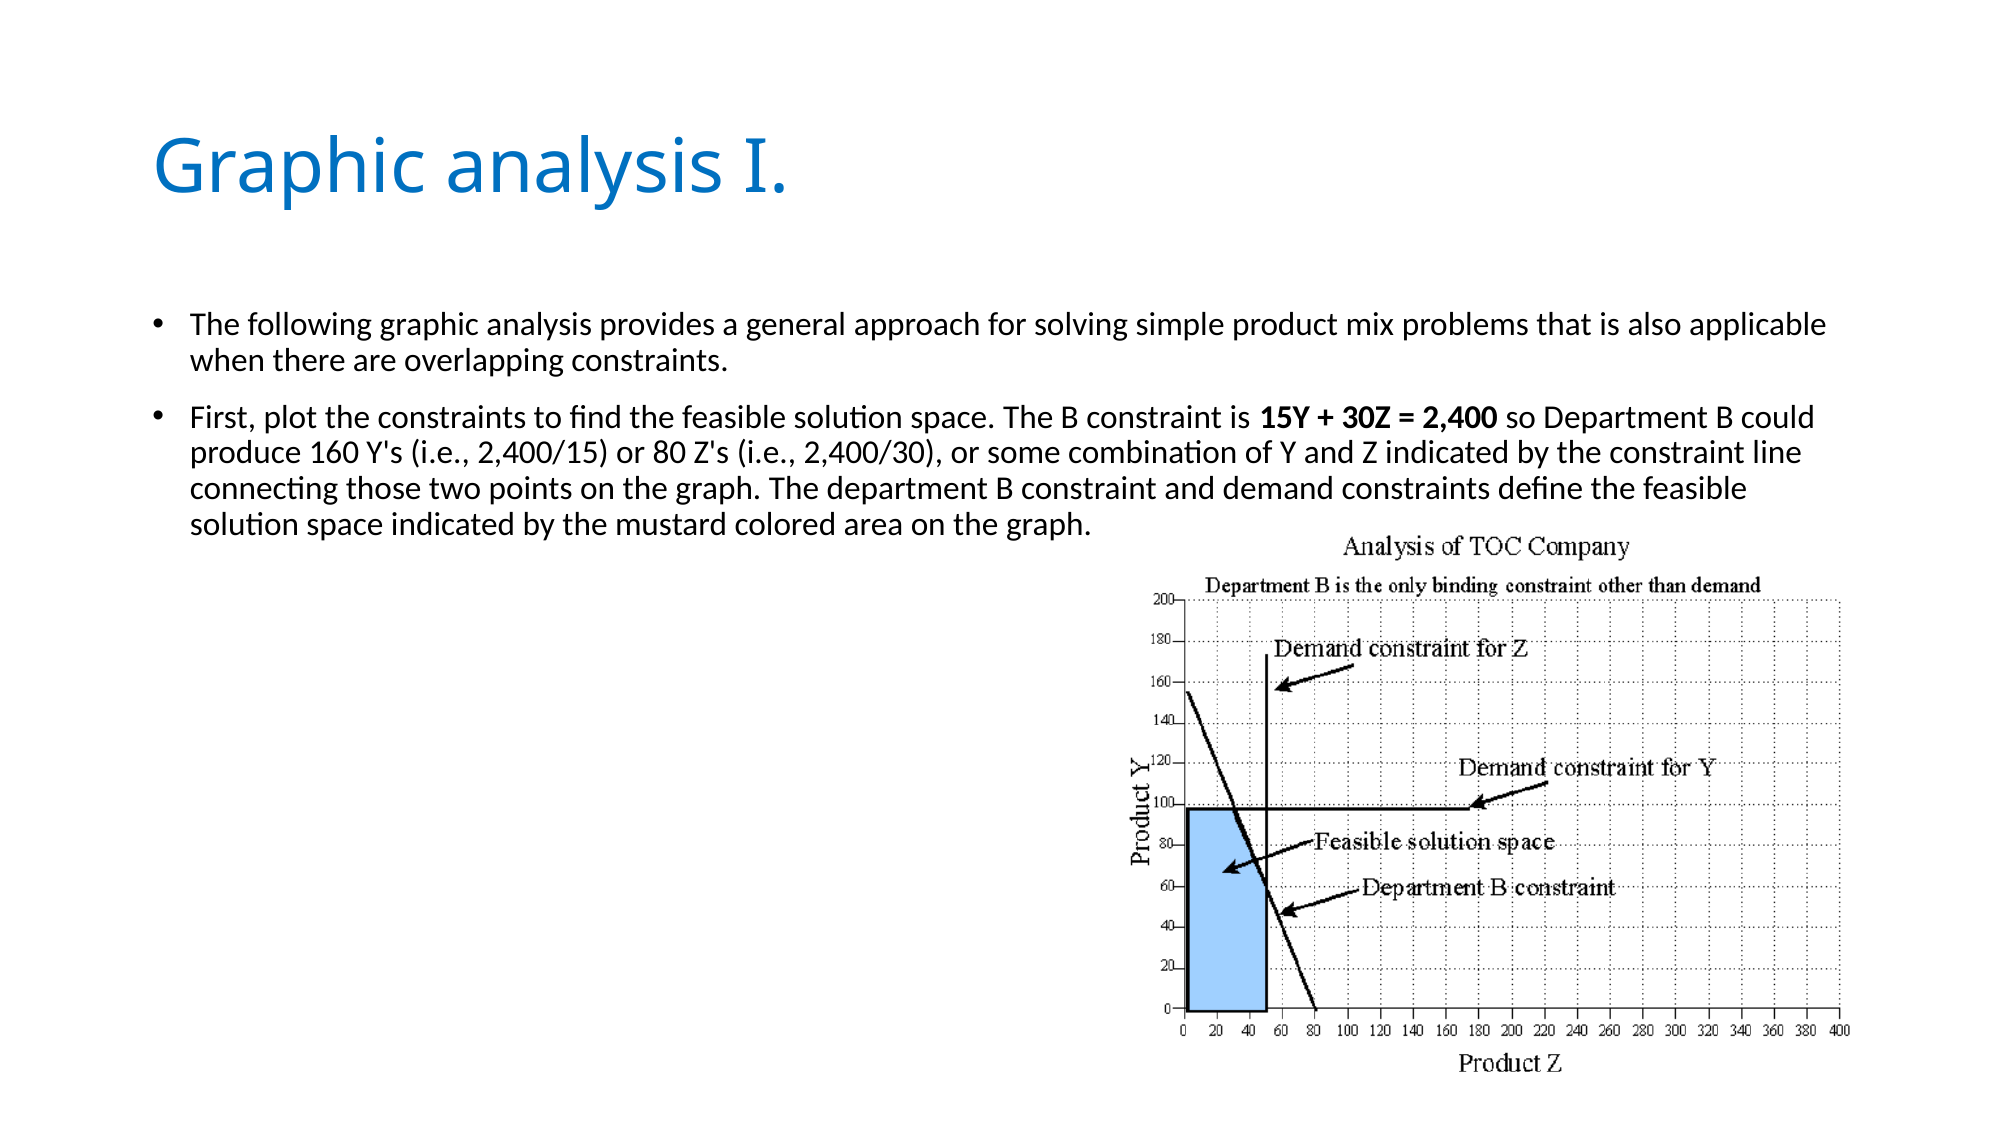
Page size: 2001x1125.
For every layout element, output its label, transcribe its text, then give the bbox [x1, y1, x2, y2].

list The following graphic analysis provides a general approach for solving simple product mix problems that is also applicable when there are overlapping constraints. First, plot the constraints to find the feasible solution space. The B constraint is 15Y + 30Z = 2,400 so Department B could produce 160 Y's (i.e., 2,400/15) or 80 Z's (i.e., 2,400/30), or some combination of Y and Z indicated by the constraint line connecting those two points on the graph. The department B constraint and demand constraints define the feasible solution space indicated by the mustard colored area on the graph. [137, 299, 1863, 1014]
title Graphic analysis I. [137, 59, 1863, 278]
picture [1104, 510, 1863, 1072]
